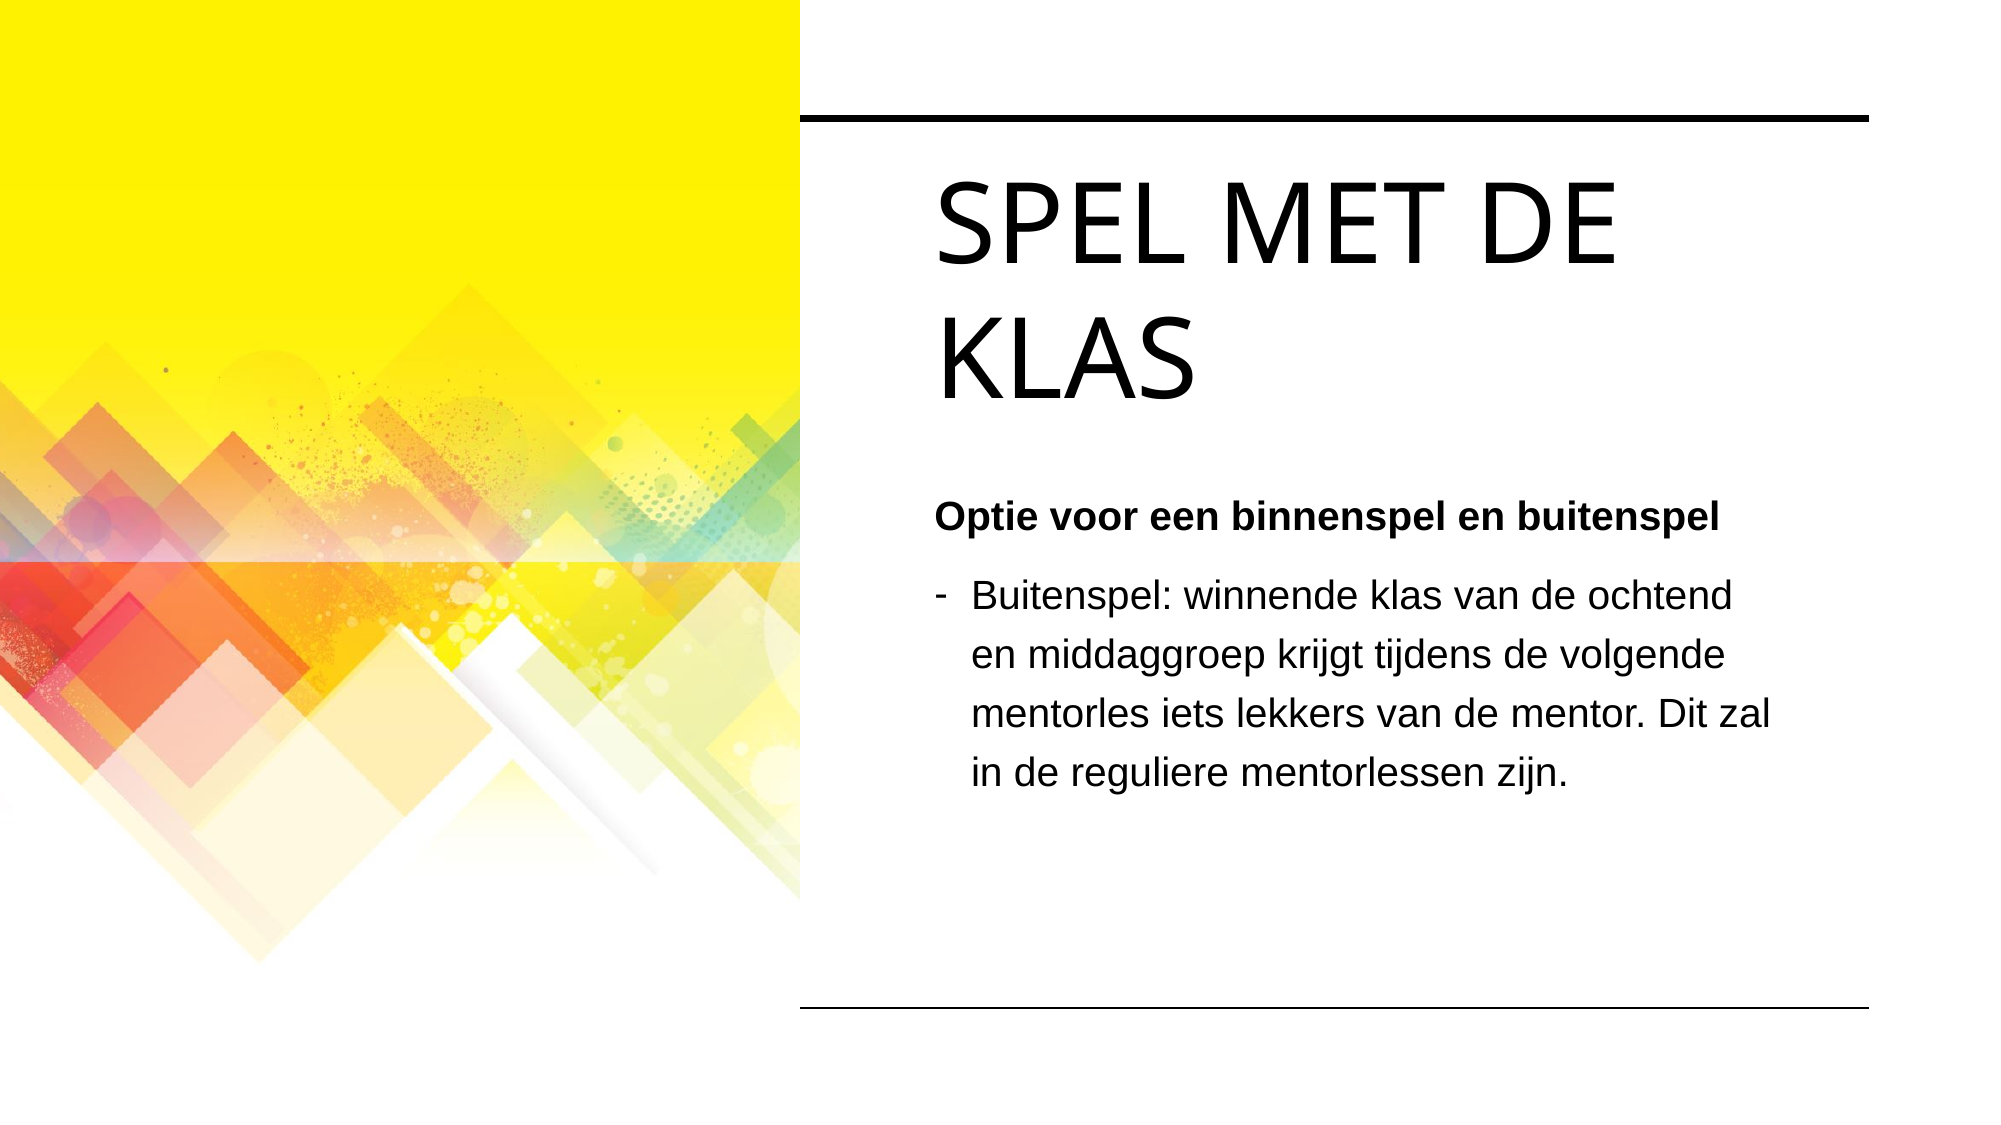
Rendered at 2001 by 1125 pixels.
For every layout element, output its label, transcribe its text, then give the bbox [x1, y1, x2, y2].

list Optie voor een binnenspel en buitenspel Buitenspel: winnende klas van de ochtend en middaggroep krijgt tijdens de volgende mentorles iets lekkers van de mentor. Dit zal in de reguliere mentorlessen zijn. [919, 472, 1793, 804]
title Spel met de klas [919, 143, 1875, 778]
picture [0, 0, 800, 1125]
